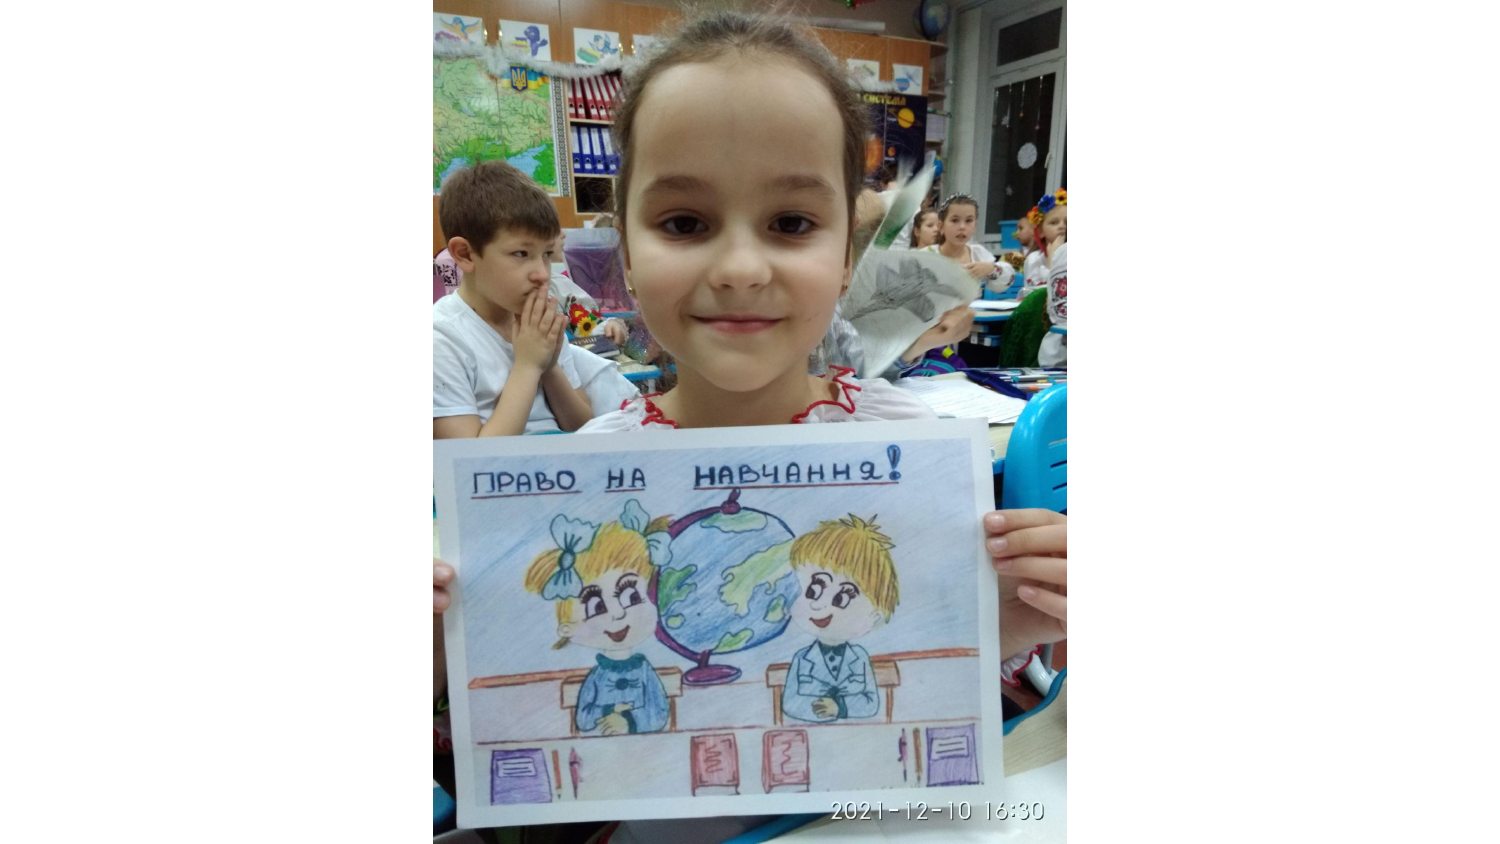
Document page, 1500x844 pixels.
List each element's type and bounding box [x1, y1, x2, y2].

picture [1049, 438, 1067, 447]
picture [1054, 483, 1067, 489]
picture [433, 0, 1067, 844]
